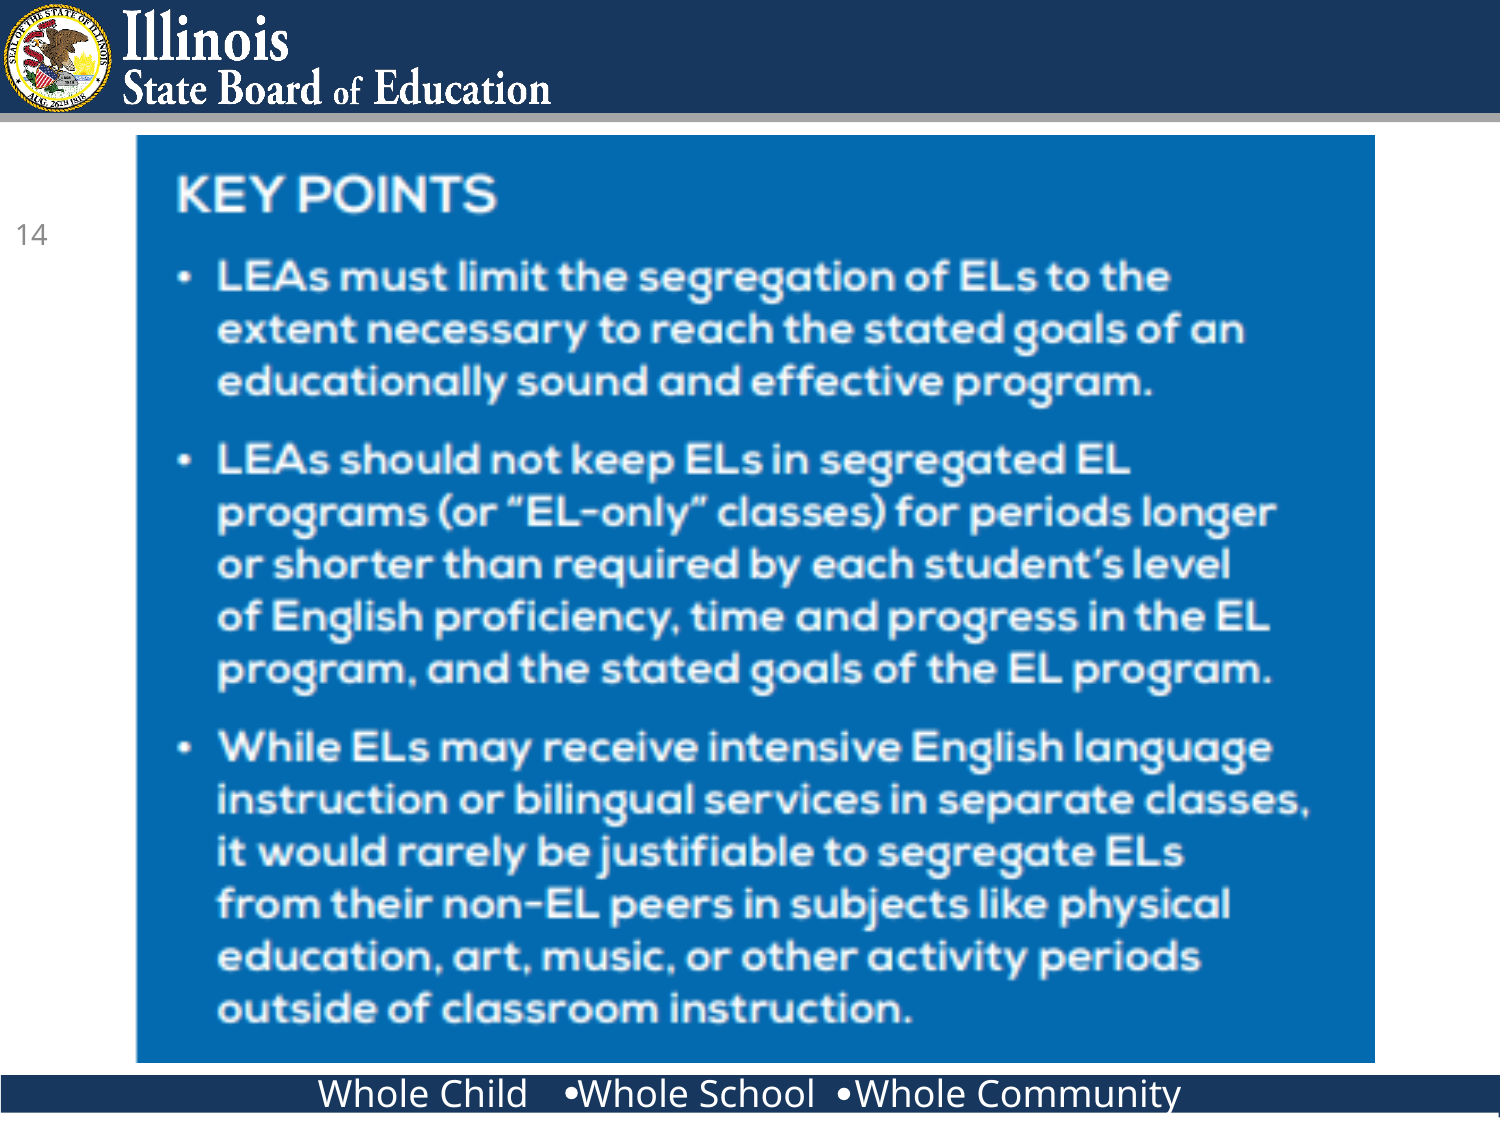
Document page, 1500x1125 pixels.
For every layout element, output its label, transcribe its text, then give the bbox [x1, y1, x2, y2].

picture [0, 0, 559, 118]
slide_number 14 [0, 208, 88, 249]
picture [130, 134, 1376, 1063]
